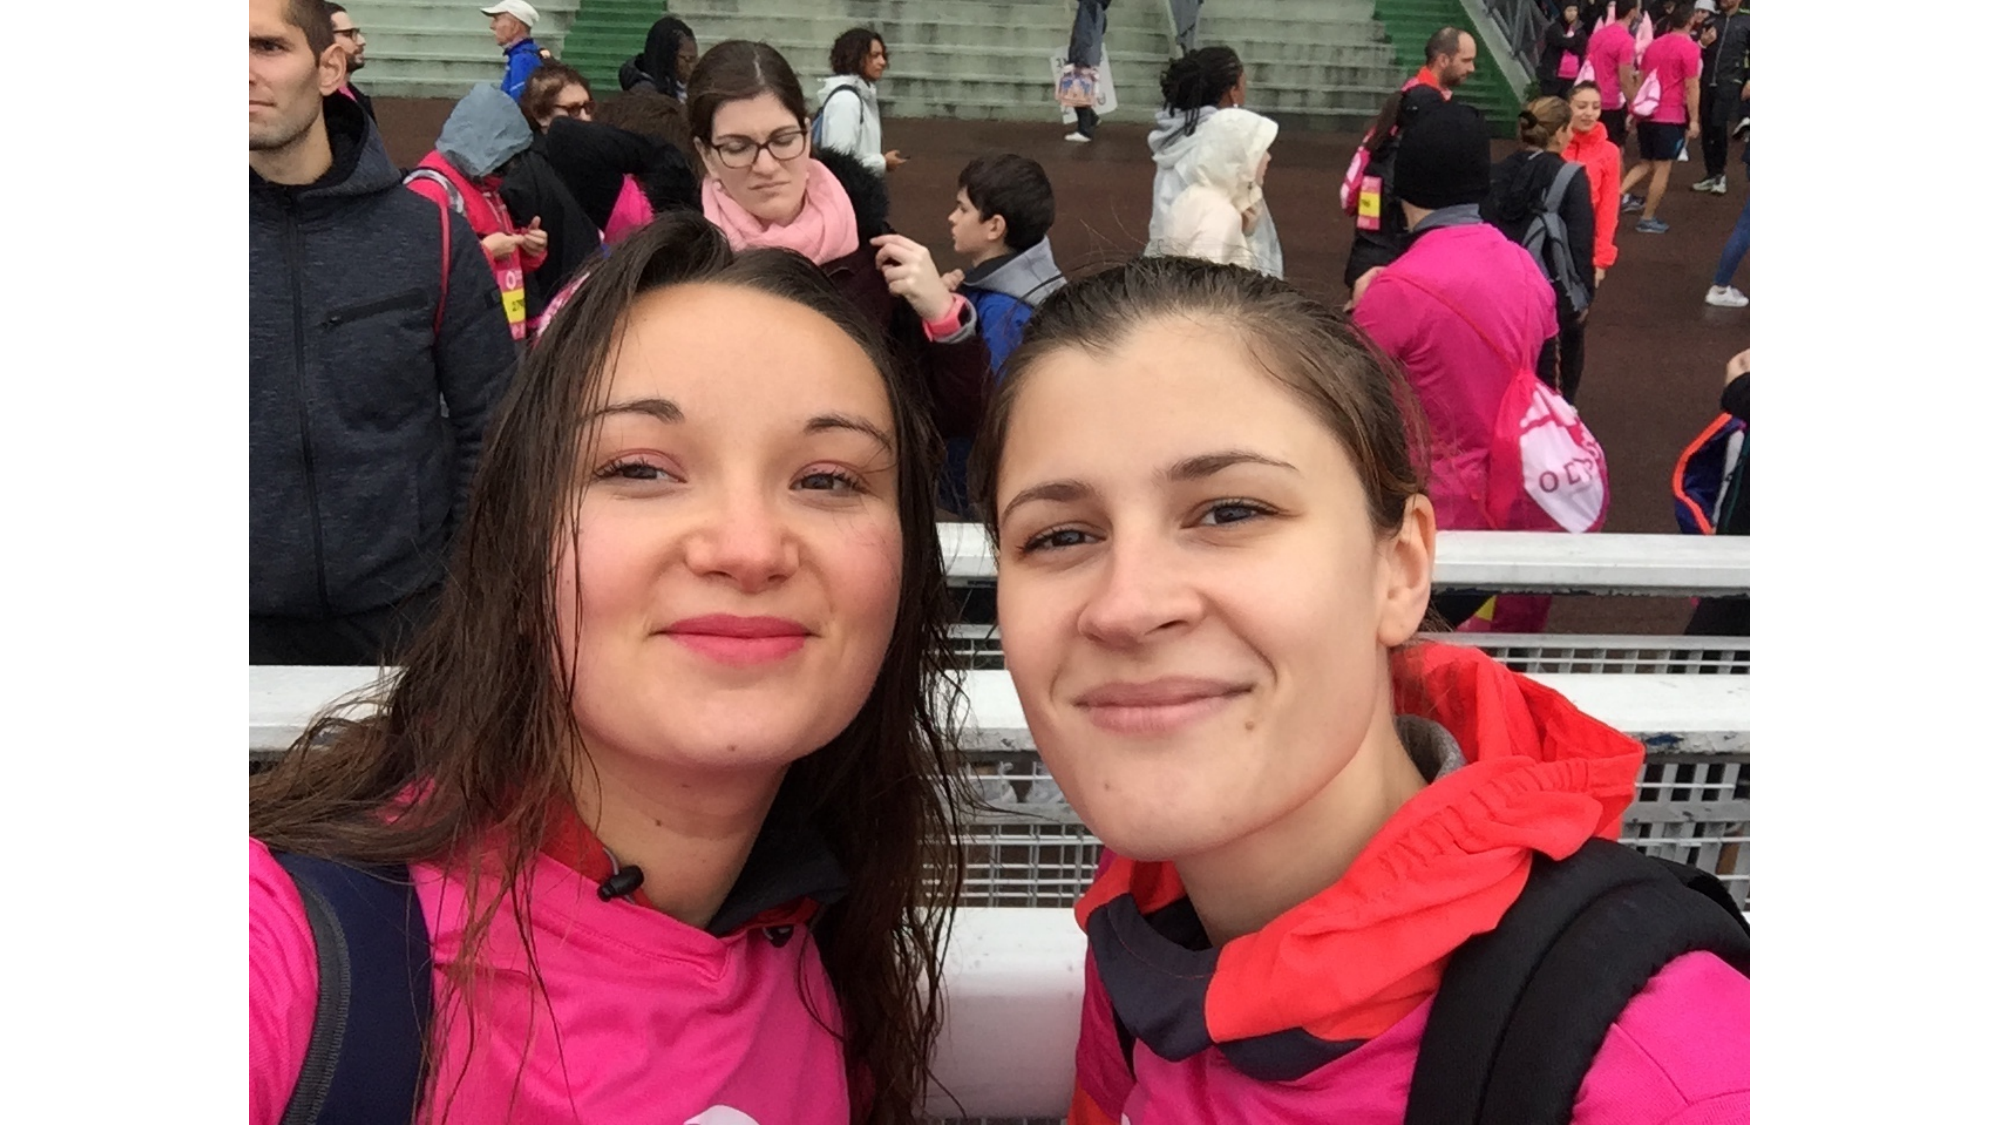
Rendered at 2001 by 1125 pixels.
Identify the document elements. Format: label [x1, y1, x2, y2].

picture [249, 0, 1750, 1125]
